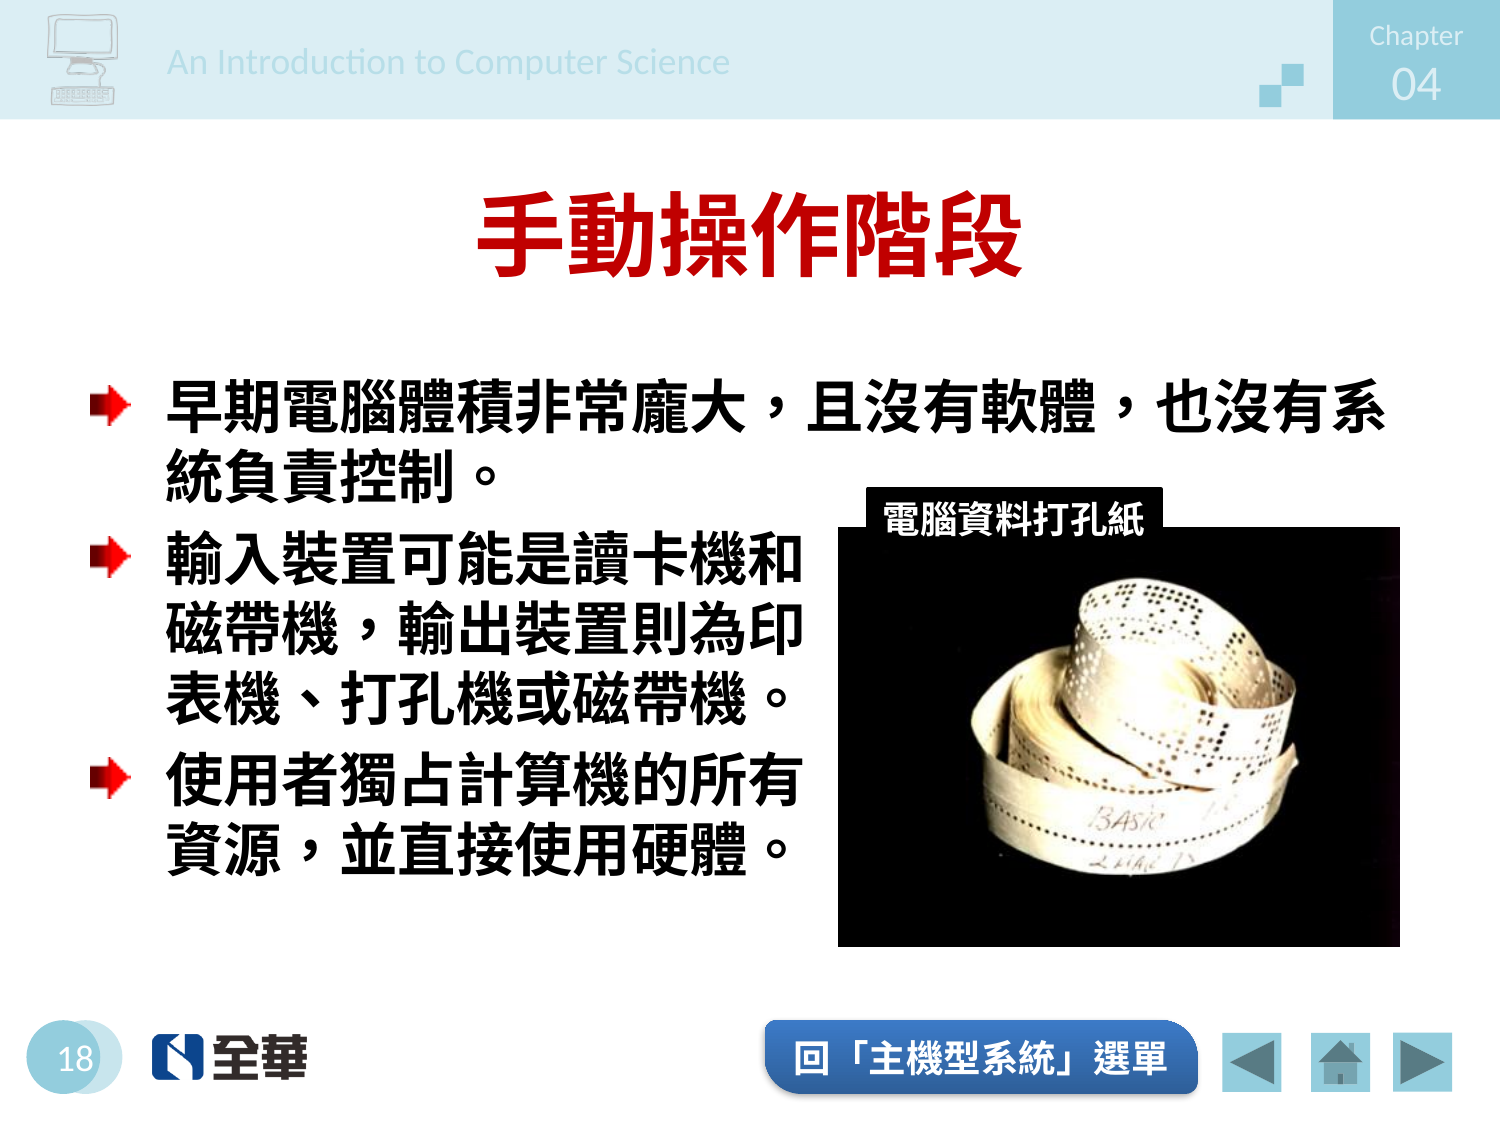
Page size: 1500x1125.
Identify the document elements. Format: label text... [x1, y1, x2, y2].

list 早期電腦體積非常龐大，且沒有軟體，也沒有系統負責控制。 輸入裝置可能是讀卡機和 磁帶機，輸出裝置則為印 表機、打孔機或磁帶機。 使用者獨占計算機的所有 資源，並直接使用硬體。 [75, 363, 1425, 1005]
picture [838, 527, 1400, 947]
picture [90, 757, 131, 799]
text_box 回「主機型系統」選單 [764, 1020, 1198, 1094]
picture [90, 385, 131, 426]
text_box 電腦資料打孔紙 [866, 487, 1163, 526]
picture [47, 14, 118, 106]
picture [152, 1034, 307, 1080]
title 手動操作階段 [75, 138, 1425, 327]
picture [90, 536, 131, 578]
